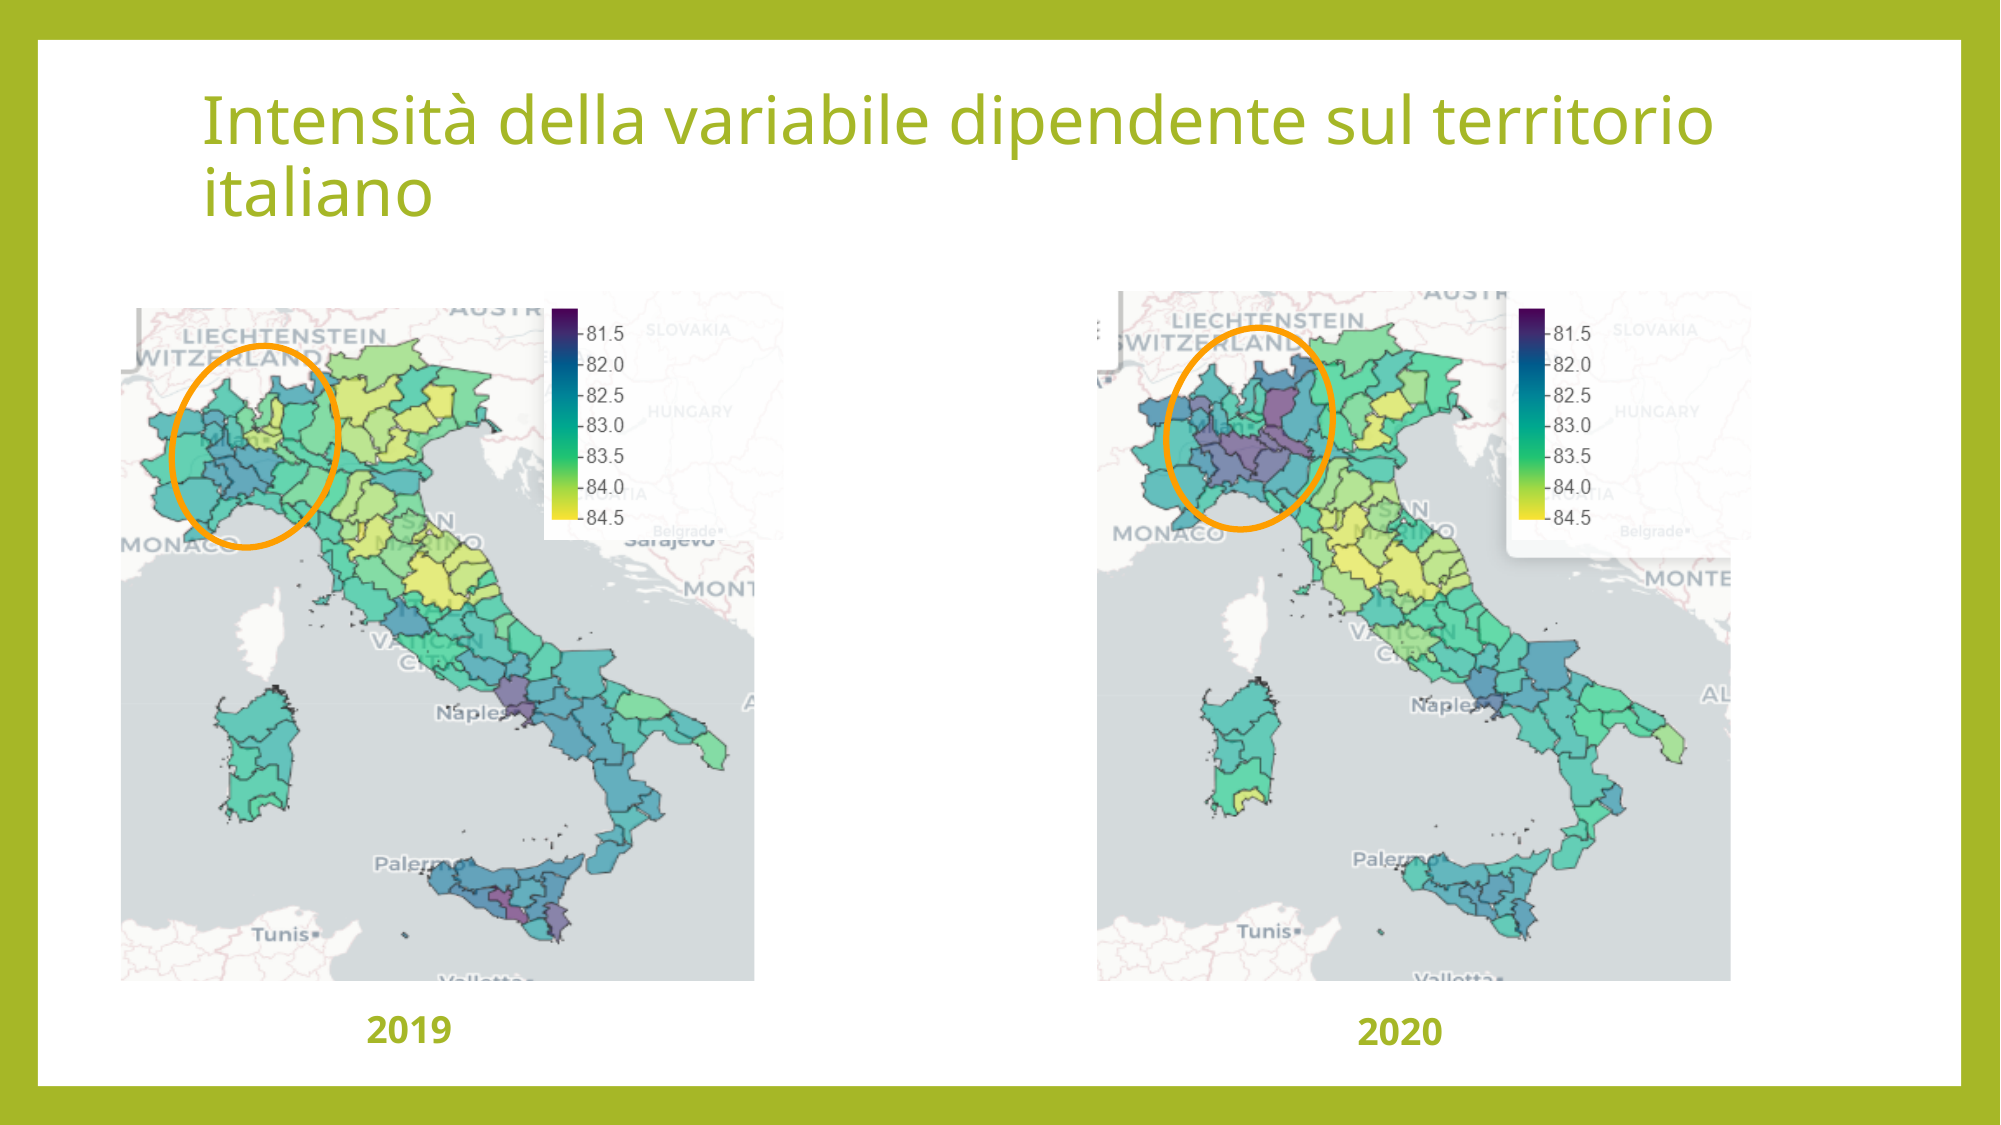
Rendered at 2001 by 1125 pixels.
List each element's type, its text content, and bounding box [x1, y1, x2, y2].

picture [120, 290, 784, 981]
title Intensità della variabile dipendente sul territorio italiano [187, 99, 1808, 218]
text_box 2020 [1342, 1000, 1681, 1061]
picture [1096, 290, 1752, 981]
text_box 2019 [351, 998, 690, 1059]
